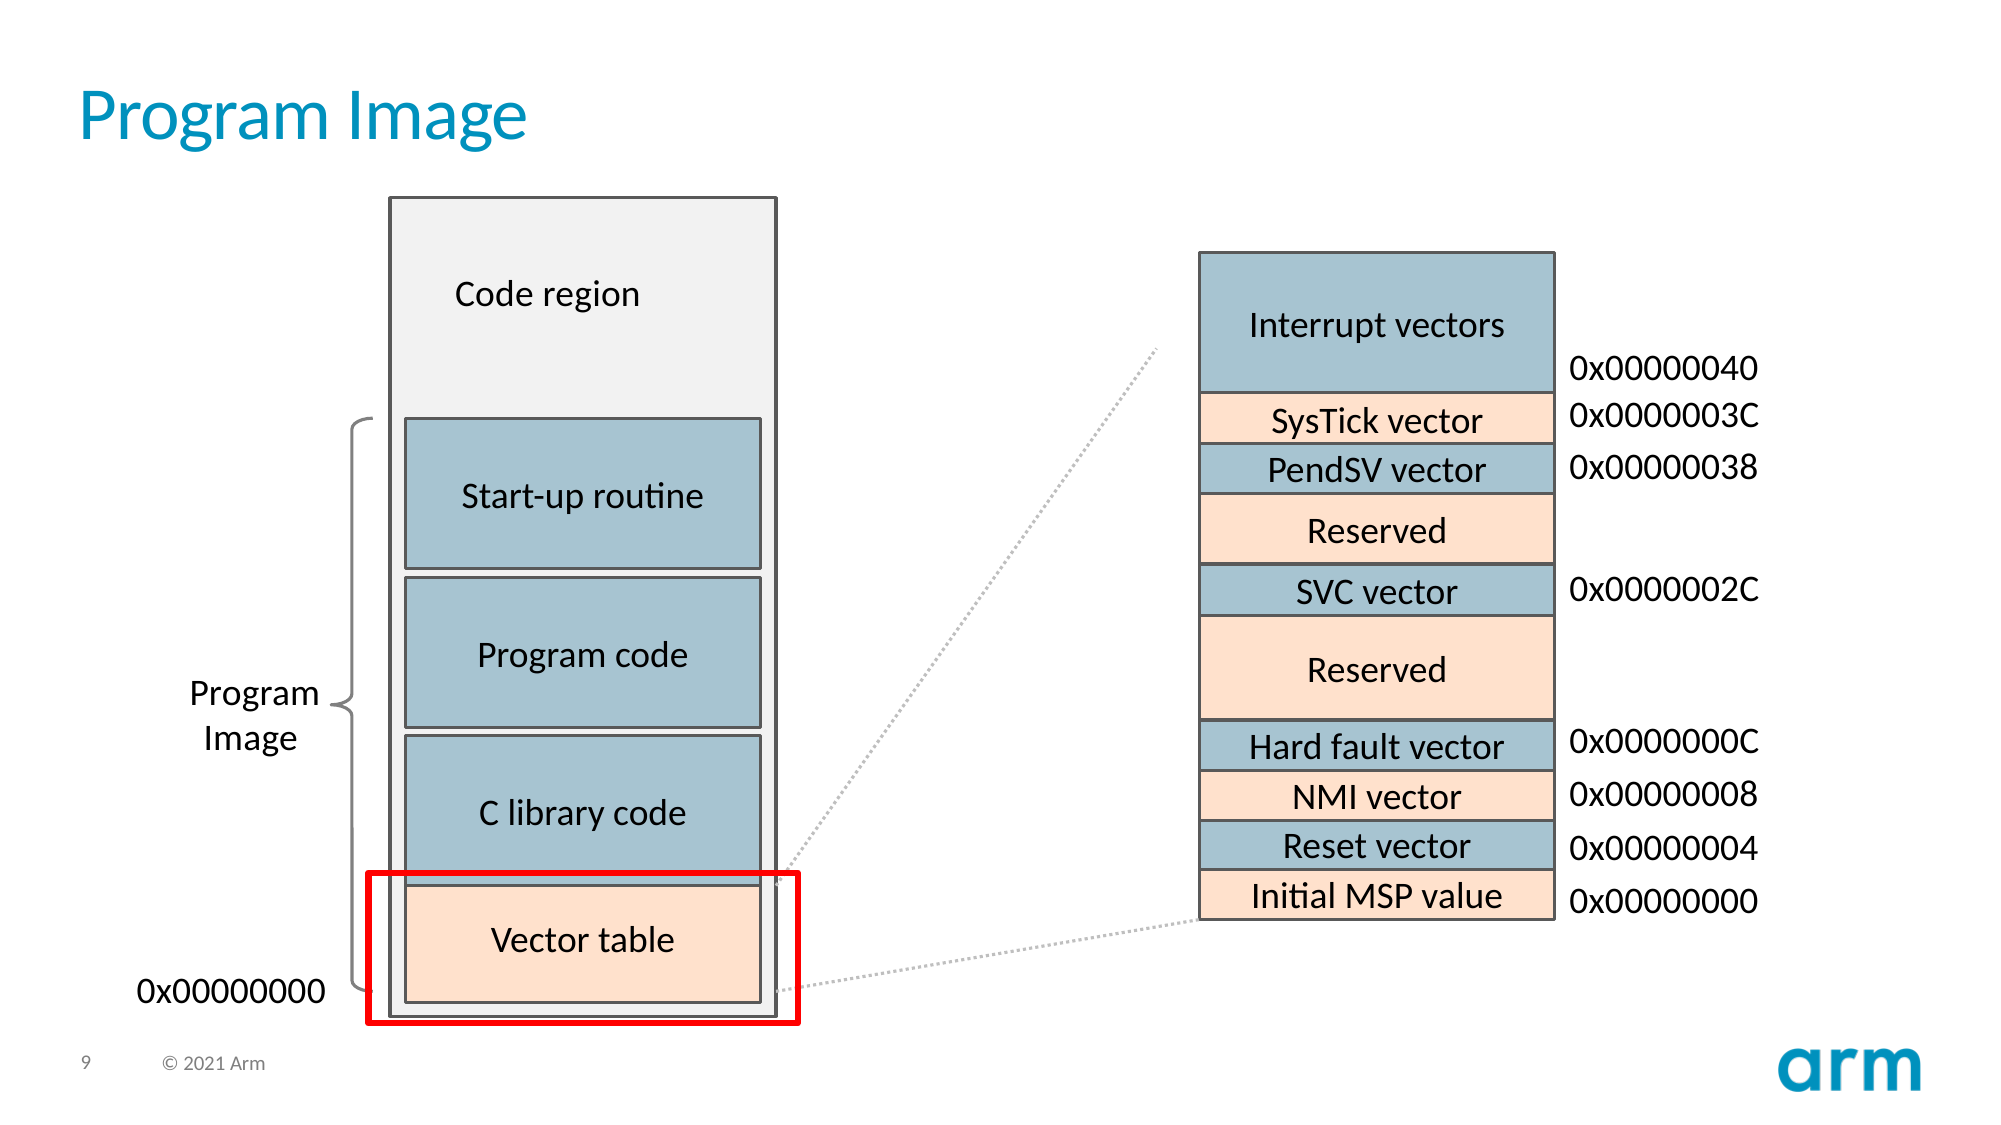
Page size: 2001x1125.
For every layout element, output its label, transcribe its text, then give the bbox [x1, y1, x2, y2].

text_box Program code [405, 577, 761, 728]
text_box 0x00000004 [1554, 822, 1835, 876]
text_box Hard fault vector [1199, 720, 1554, 771]
text_box 0x0000000C [1554, 708, 1835, 768]
title Program Image [78, 78, 1922, 186]
text_box 0x00000038 [1554, 443, 1835, 495]
text_box 0x0000002C [1554, 556, 1835, 617]
text_box 0x00000008 [1554, 768, 1835, 822]
text_box 0x0000003C [1554, 382, 1835, 443]
text_box [368, 872, 798, 1024]
picture [1777, 1047, 1922, 1093]
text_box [776, 919, 1200, 992]
text_box C library code [405, 735, 761, 872]
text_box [776, 348, 1157, 886]
text_box Code region [440, 261, 726, 322]
text_box PendSV vector [1199, 444, 1554, 494]
text_box Initial MSP value [1199, 870, 1554, 920]
text_box SVC vector [1199, 565, 1554, 616]
text_box 0x00000000 [1554, 876, 1835, 929]
text_box Reserved [1199, 616, 1555, 720]
text_box Program Image [137, 660, 373, 766]
text_box Start-up routine [405, 418, 761, 569]
text_box [351, 418, 373, 660]
text_box NMI vector [1199, 771, 1554, 821]
text_box Reserved [1199, 494, 1555, 565]
text_box [351, 766, 373, 992]
text_box Reset vector [1199, 821, 1554, 870]
text_box 0x00000000 [121, 959, 368, 1019]
text_box SysTick vector [1199, 393, 1554, 444]
text_box [390, 197, 776, 872]
text_box 0x00000040 [1554, 335, 1835, 382]
text_box Interrupt vectors [1199, 252, 1555, 393]
